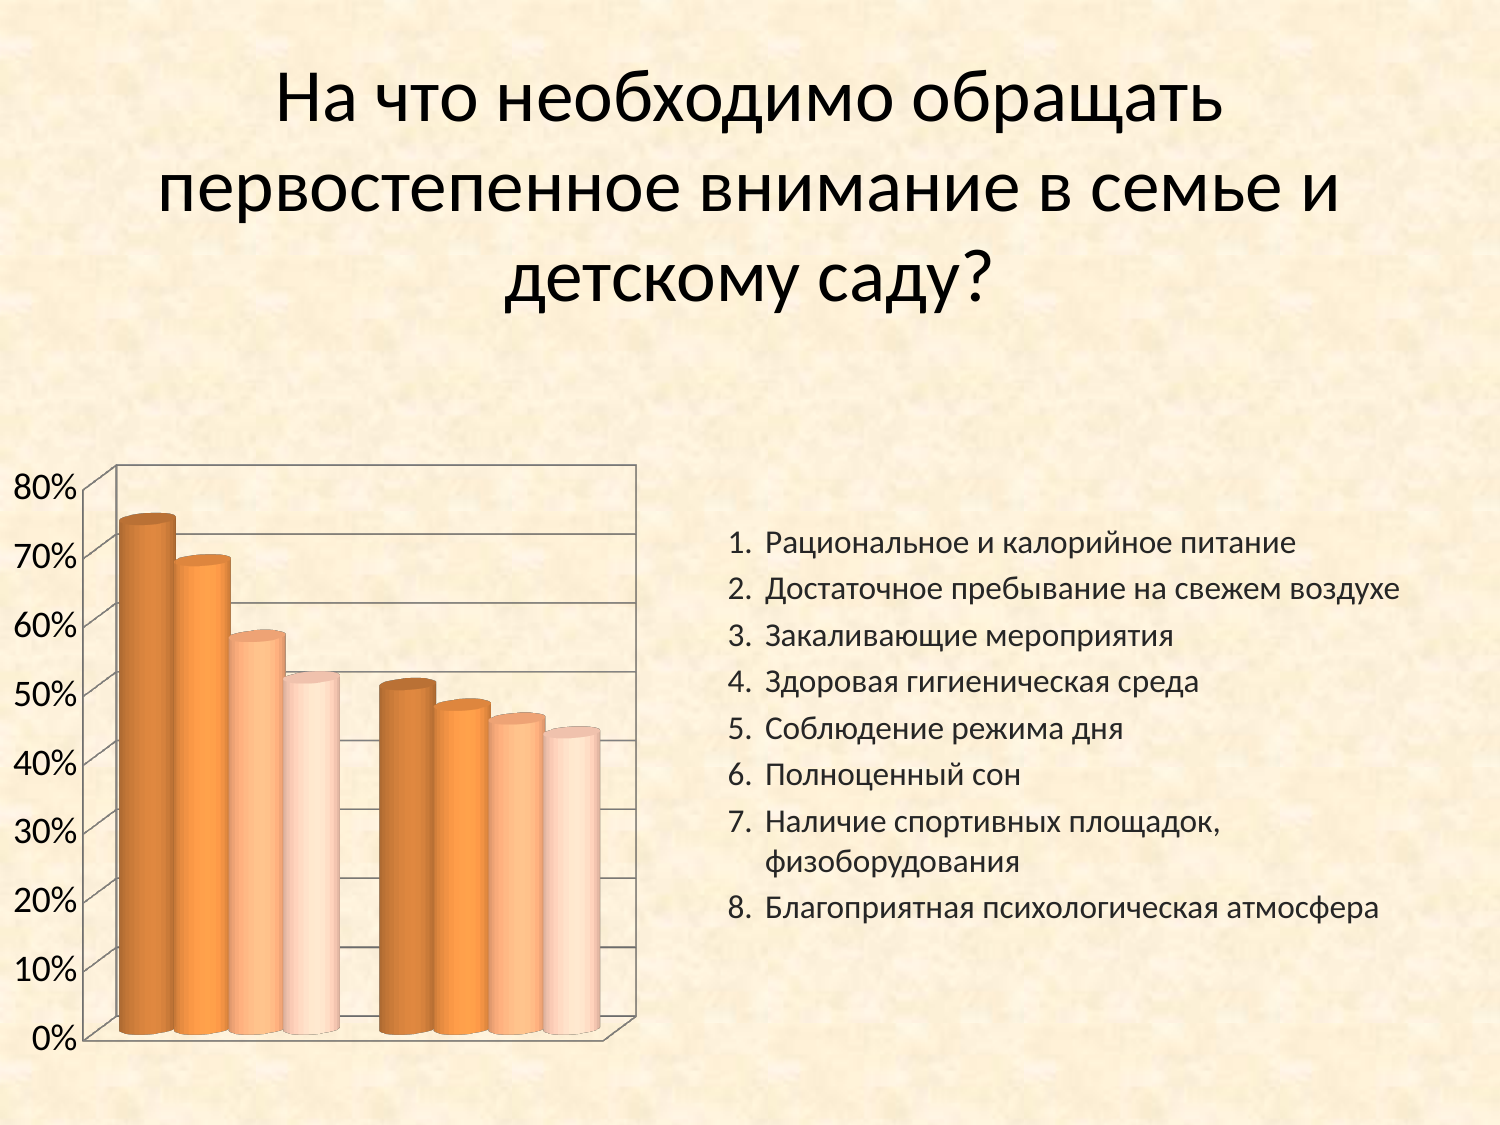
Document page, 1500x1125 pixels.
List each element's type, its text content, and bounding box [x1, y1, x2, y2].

chart [0, 449, 651, 1076]
picture [0, 0, 1500, 1125]
title На что необходимо обращать первостепенное внимание в семье и детскому саду? [112, 37, 1388, 325]
subtitle Рациональное и калорийное питание Достаточное пребывание на свежем воздухе Закаливающие мероприятия Здоровая гигиеническая среда Соблюдение режима дня Полноценный сон Наличие спортивных площадок, физоборудования Благоприятная психологическая атмосфера [712, 512, 1463, 1025]
